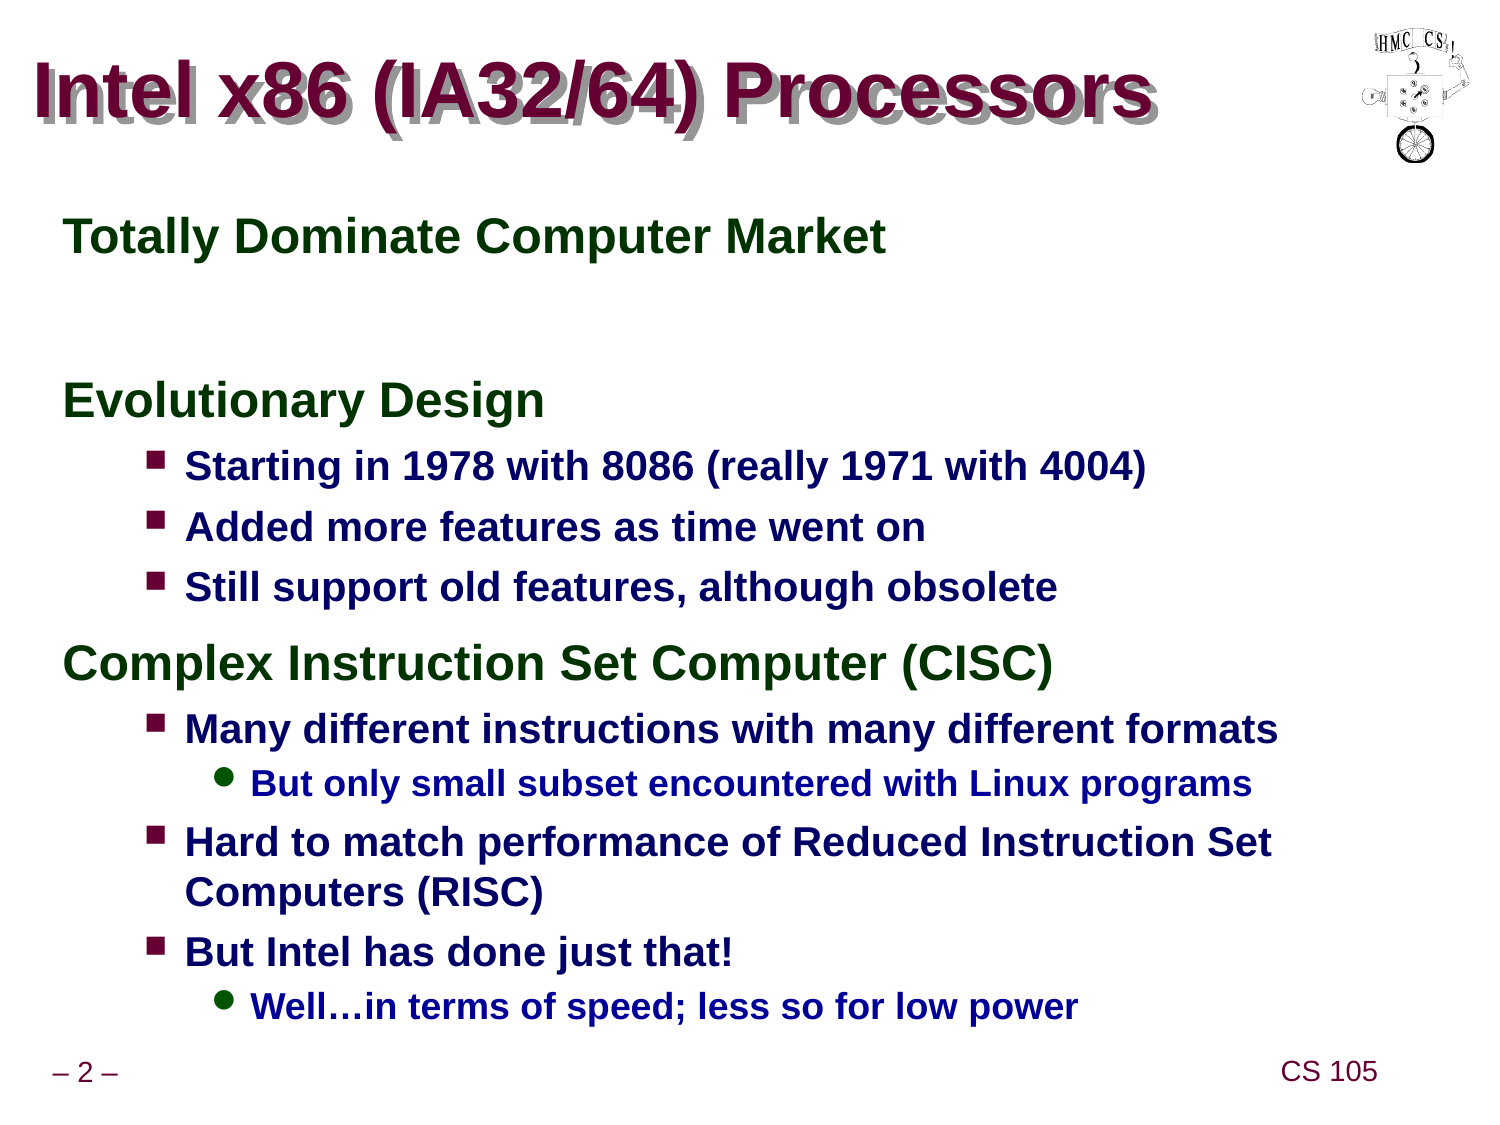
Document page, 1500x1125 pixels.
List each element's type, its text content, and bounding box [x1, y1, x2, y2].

title Intel x86 (IA32/64) Processors [32, 46, 1350, 138]
list Totally Dominate Computer Market Evolutionary Design Starting in 1978 with 8086 (really 1971 with 4004) Added more features as time went on Still support old features, although obsolete Complex Instruction Set Computer (CISC) Many different instructions with many different formats But only small subset encountered with Linux programs Hard to match performance of Reduced Instruction Set Computers (RISC) But Intel has done just that! Well…in terms of speed; less so for low power [47, 200, 1411, 1058]
picture [1362, 24, 1470, 163]
